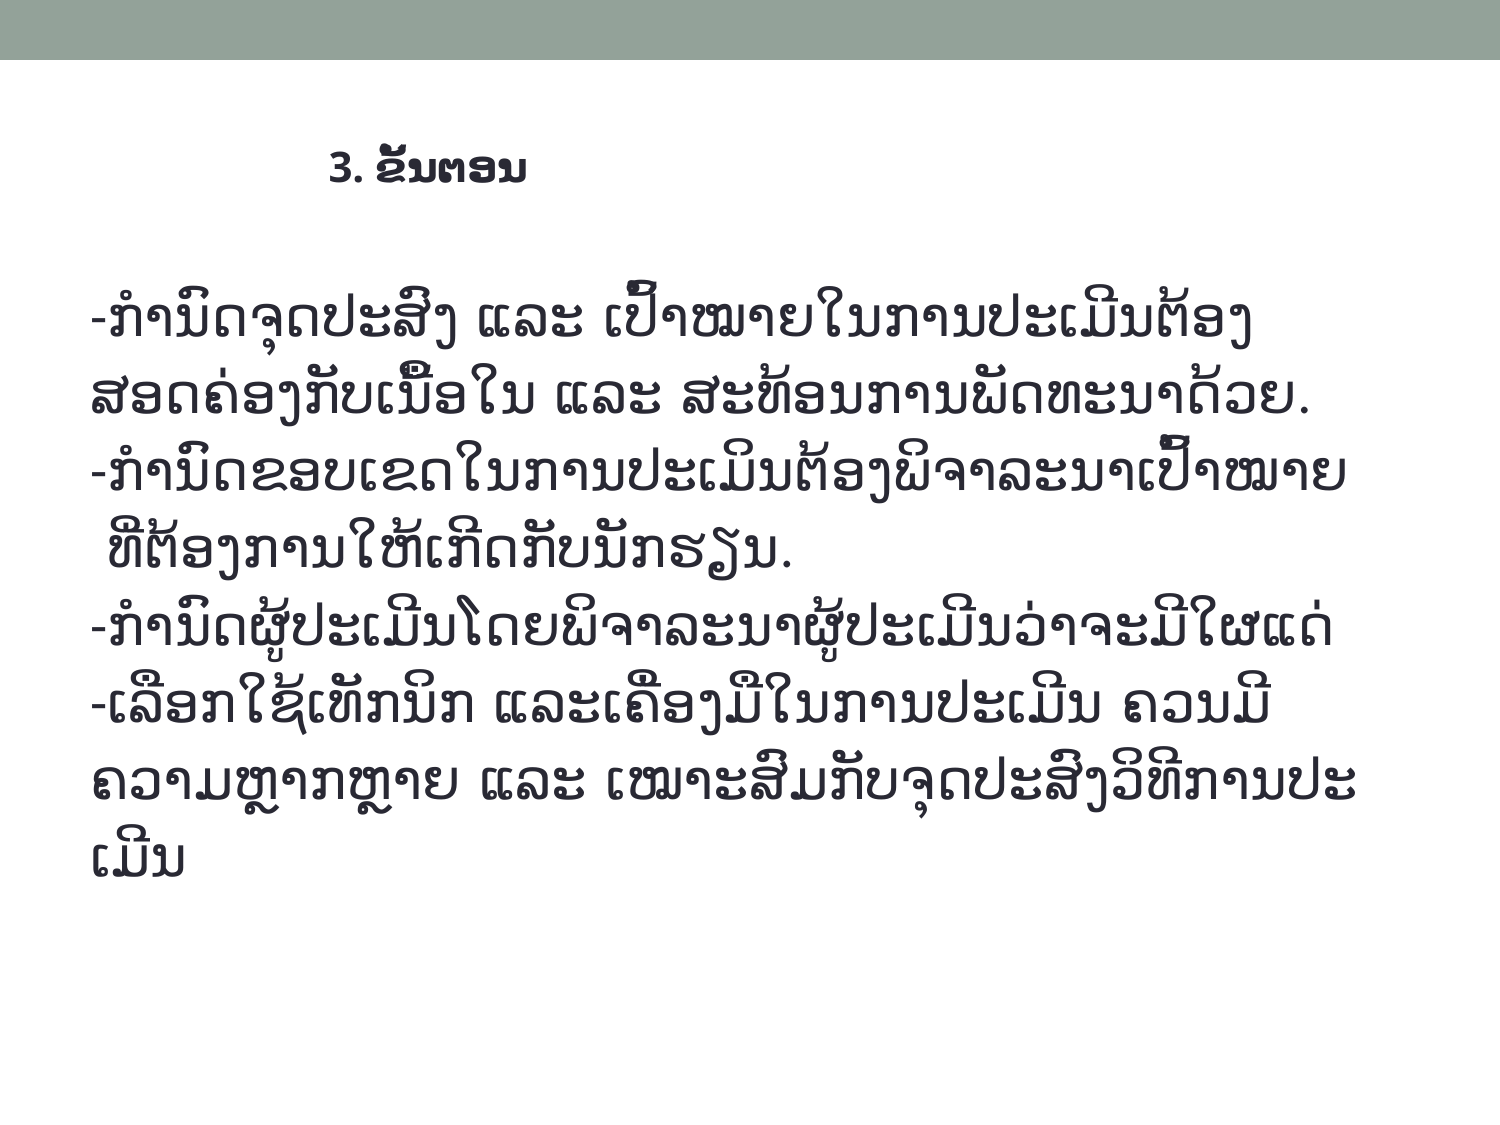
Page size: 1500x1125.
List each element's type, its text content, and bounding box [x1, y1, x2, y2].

title 3. ຂັ້ນຕອນ [75, 87, 1425, 250]
list -ກຳນົດຈຸດປະສົງ ແລະ ເປົ້າໝາຍໃນການປະເມີນຕ້ອງ ສອດຄ່ອງກັບເນື້ອໃນ ແລະ ສະທ້ອນການພັດທະນາດ້ວຍ. -ກຳນົດຂອບເຂດໃນການປະເມິນຕ້ອງພິຈາລະນາເປົ້າໝາຍ ທີ່ຕ້ອງການໃຫ້ເກີດກັບນັກຮຽນ. -ກໍານົດຜູ້ປະເມີນໂດຍພິຈາລະນາຜູ້ປະເມີນວ່າຈະມີໃຜແດ່ -ເລືອກໃຊ້ເທັກນິກ ແລະເຄື່ອງມືໃນການປະເມີນ ຄວນມີຄວາມຫຼາກຫຼາຍ ແລະ ເໝາະສົມກັບຈຸດປະສົງວິທີການປະ ເມີນ [75, 262, 1425, 1063]
